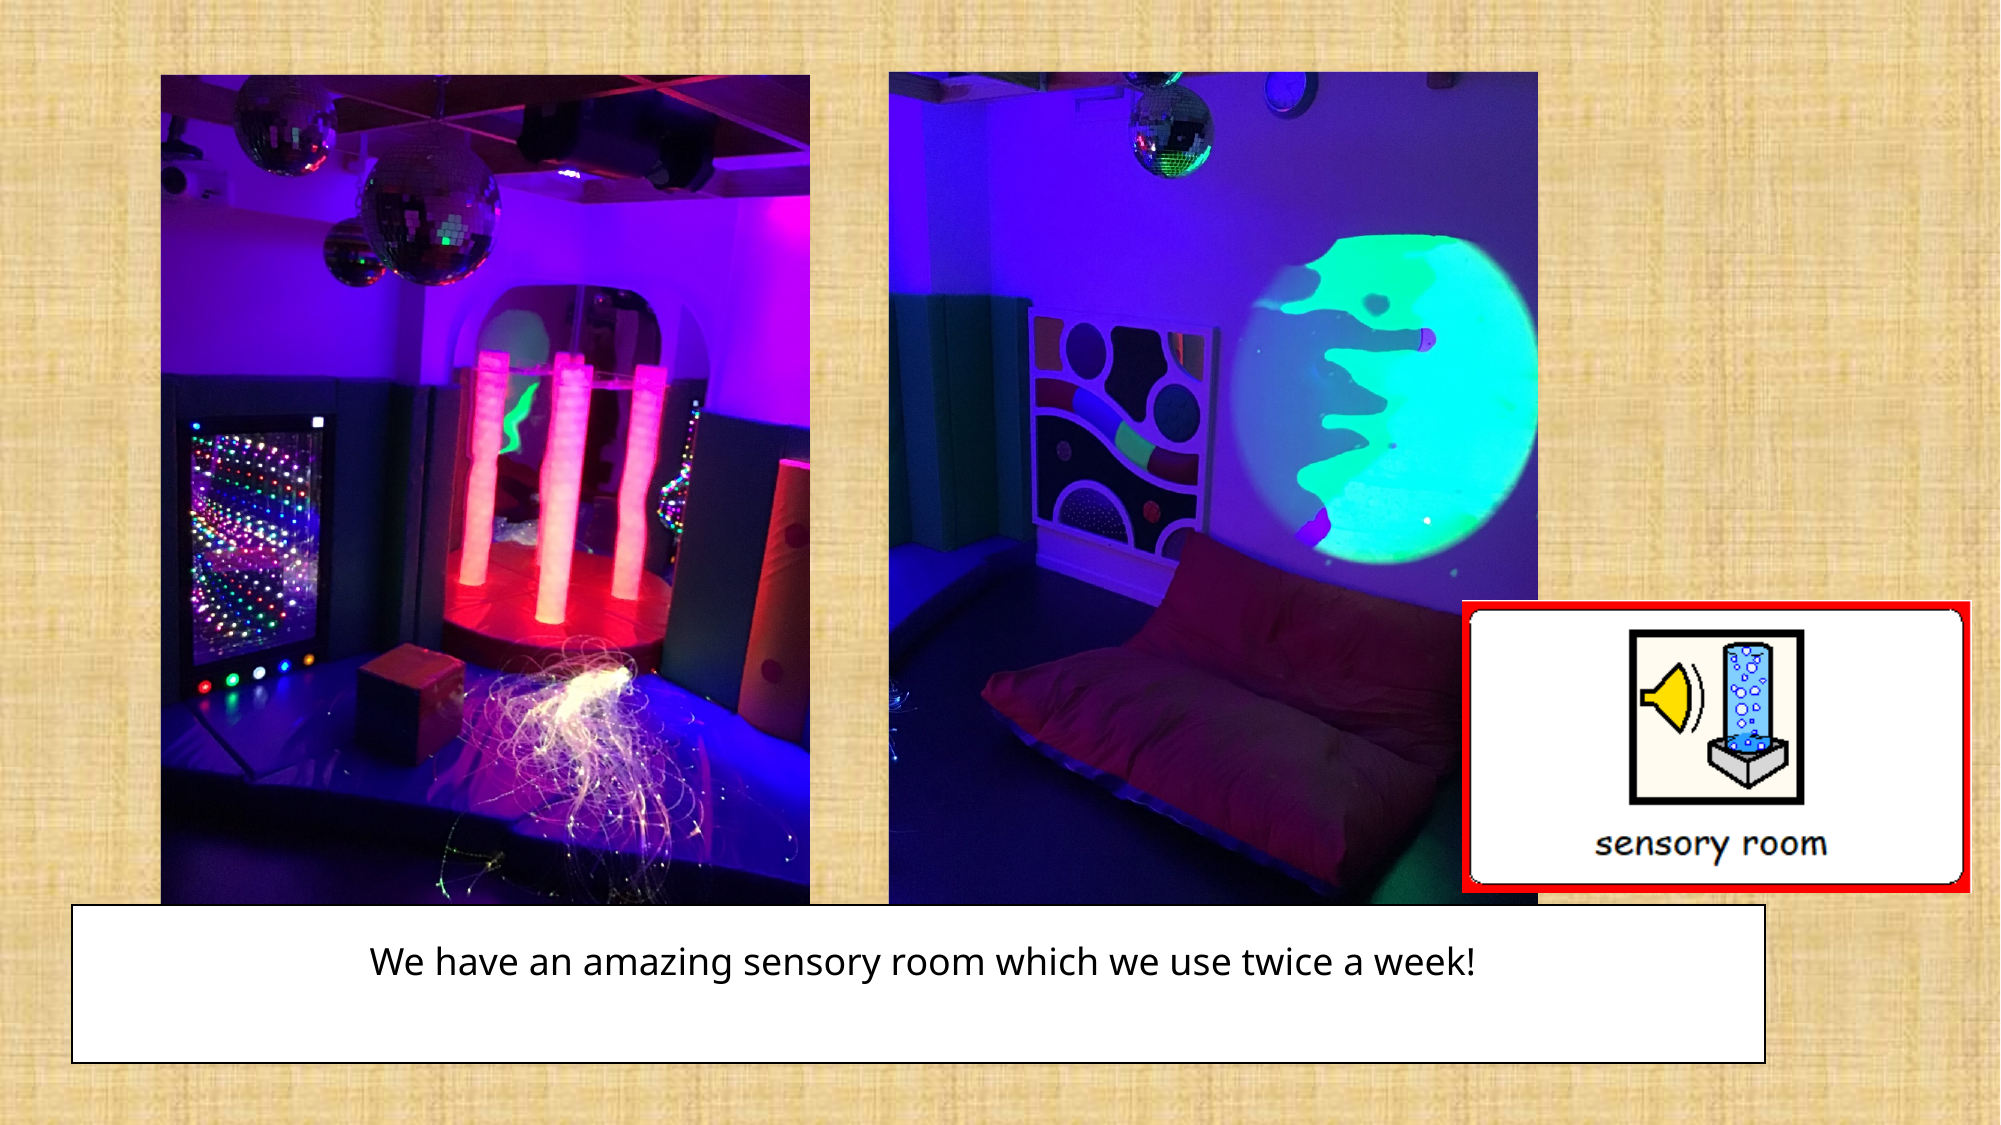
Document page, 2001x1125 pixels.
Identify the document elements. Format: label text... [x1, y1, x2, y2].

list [52, 182, 918, 832]
picture [0, 0, 2001, 1125]
text_box We have an amazing sensory room which we use twice a week! [81, 931, 1766, 991]
text_box [71, 904, 1766, 1064]
